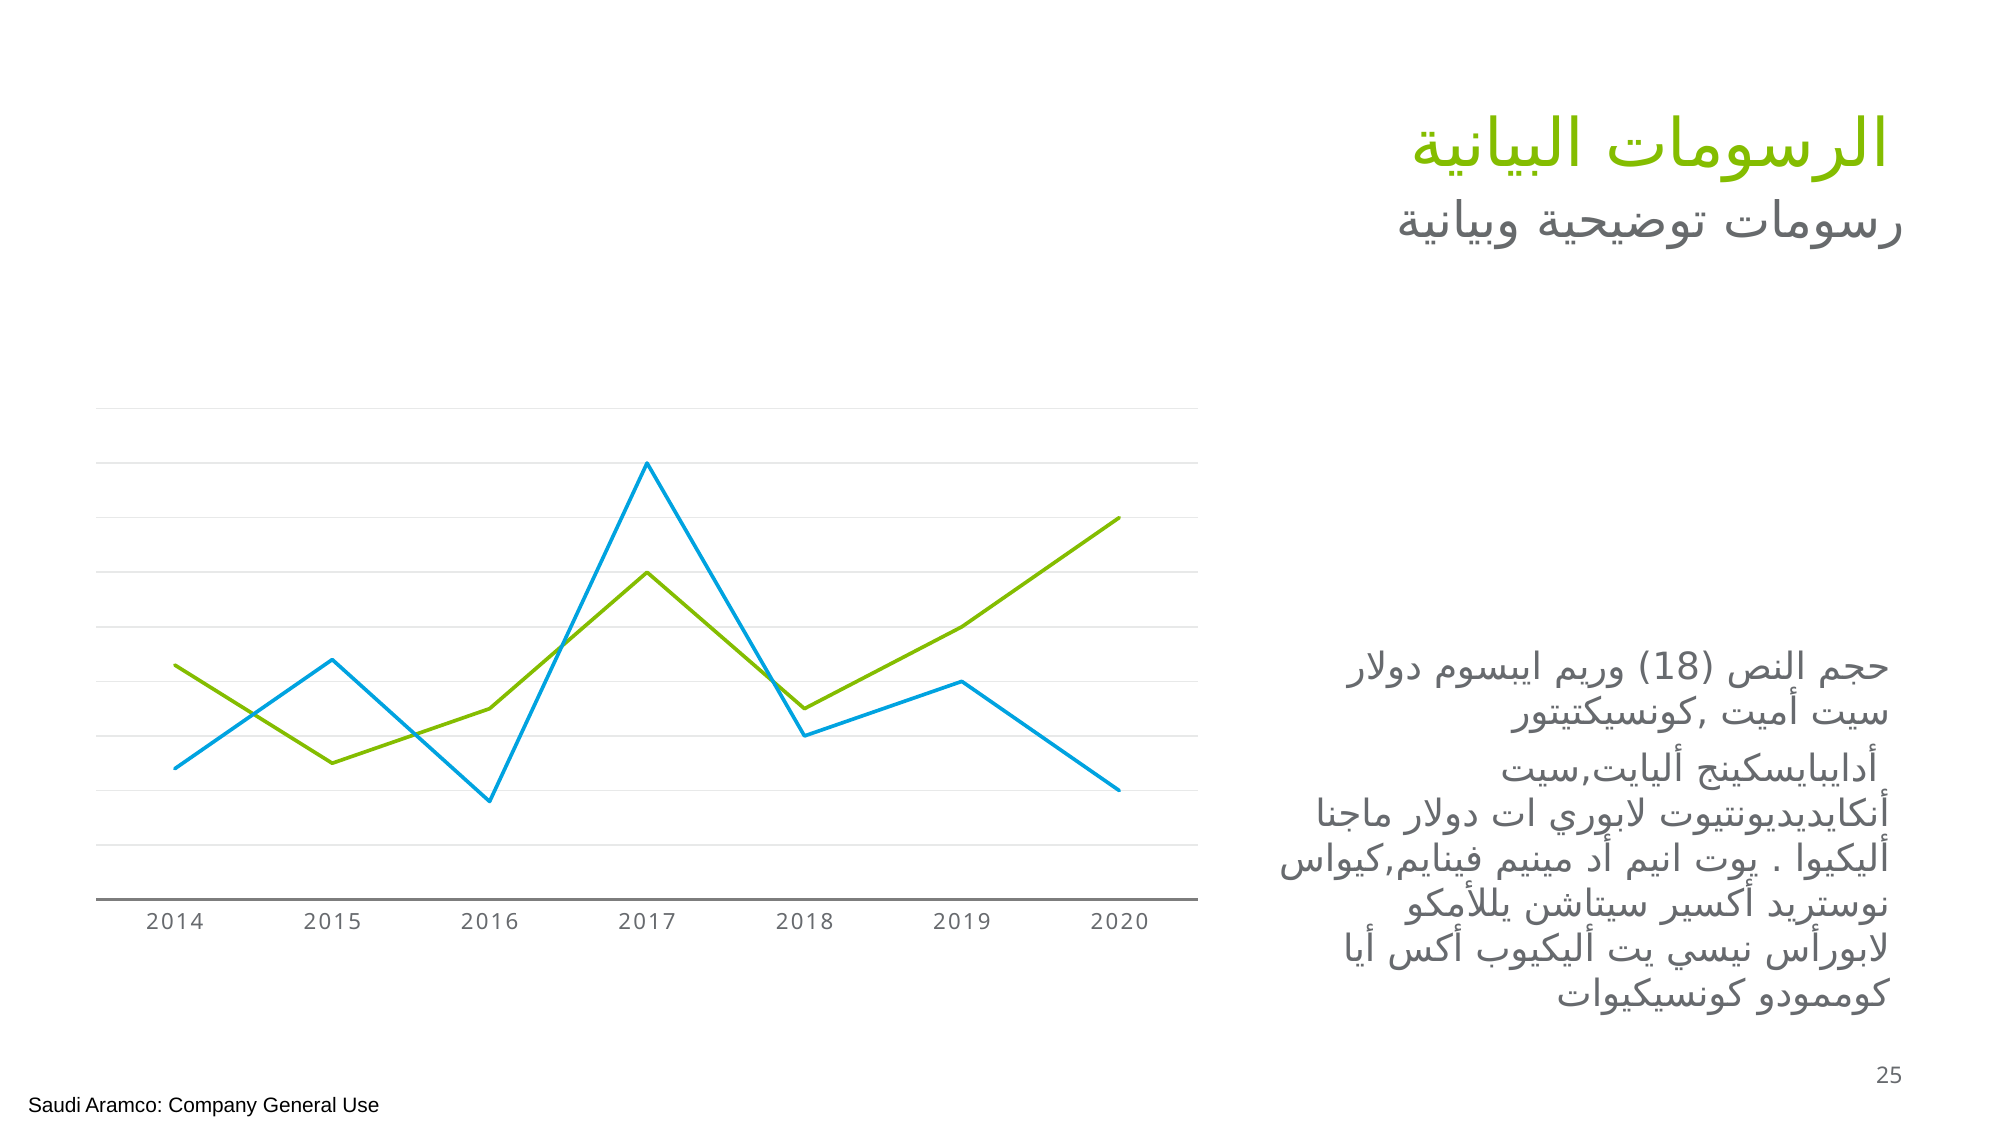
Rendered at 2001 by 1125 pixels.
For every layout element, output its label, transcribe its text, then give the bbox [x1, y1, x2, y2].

text_box حجم النص (18) وريم ايبسوم دولار سيت أميت ,كونسيكتيتور أدايبايسكينج أليايت,سيت أنكايديديونتيوت لابوري ات دولار ماجنا أليكيوا . يوت انيم أد مينيم فينايم,كيواس نوستريد أكسير سيتاشن يللأمكو لابورأس نيسي يت أليكيوب أكس أيا كوممودو كونسيكيوات [1259, 576, 1906, 946]
chart [81, 385, 1230, 954]
text_box الرسومات البيانية [1162, 92, 1906, 179]
text_box رسومات توضيحية وبيانية [1162, 179, 1906, 265]
